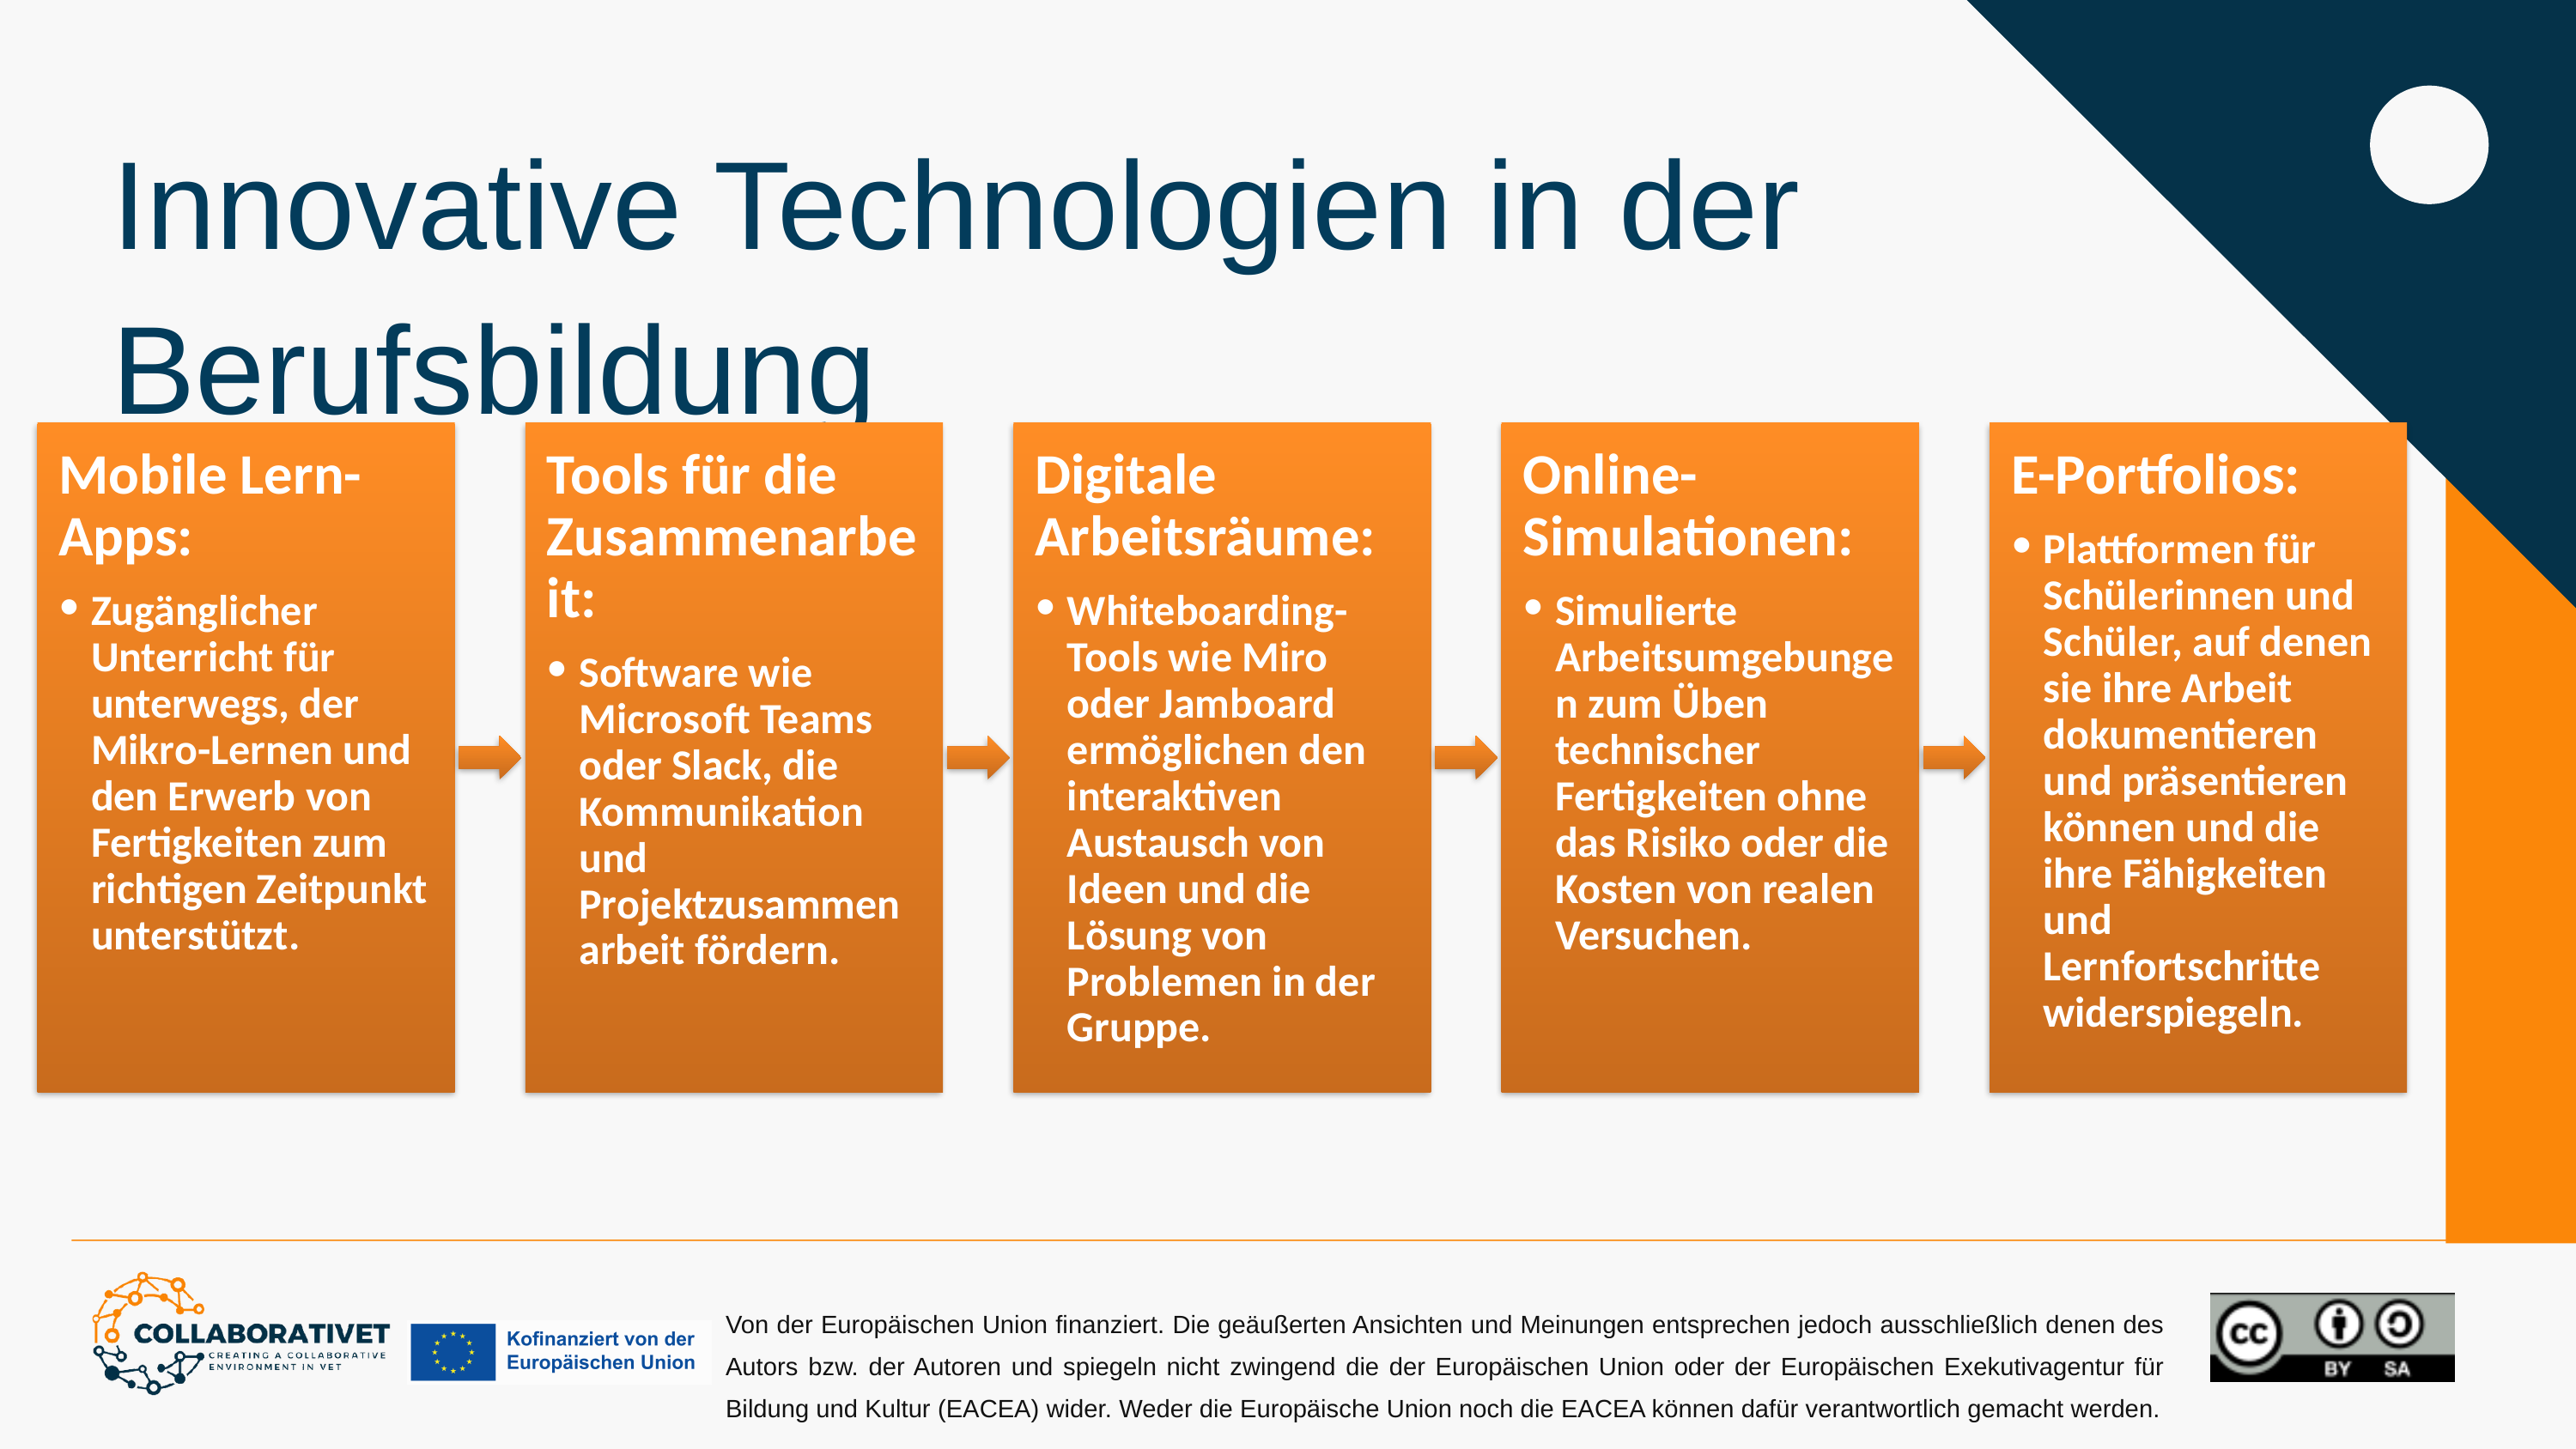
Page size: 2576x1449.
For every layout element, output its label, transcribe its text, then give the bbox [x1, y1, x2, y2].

text_box [2445, 479, 2576, 1244]
text_box [1966, 0, 2576, 609]
text_box [78, 1179, 408, 1449]
text_box Von der Europäischen Union finanziert. Die geäußerten Ansichten und Meinungen entsprechen jedoch ausschließlich denen des Autors bzw. der Autoren und spiegeln nicht zwingend die der Europäischen Union oder der Europäischen Exekutivagentur für Bildung und Kultur (EACEA) wider. Weder die Europäische Union noch die EACEA können dafür verantwortlich gemacht werden. [725, 1296, 2166, 1423]
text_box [37, 422, 2408, 1093]
picture [406, 1320, 712, 1385]
picture [2210, 1293, 2455, 1382]
text_box Innovative Technologien in der Berufsbildung [112, 109, 1828, 420]
text_box [2370, 85, 2489, 204]
